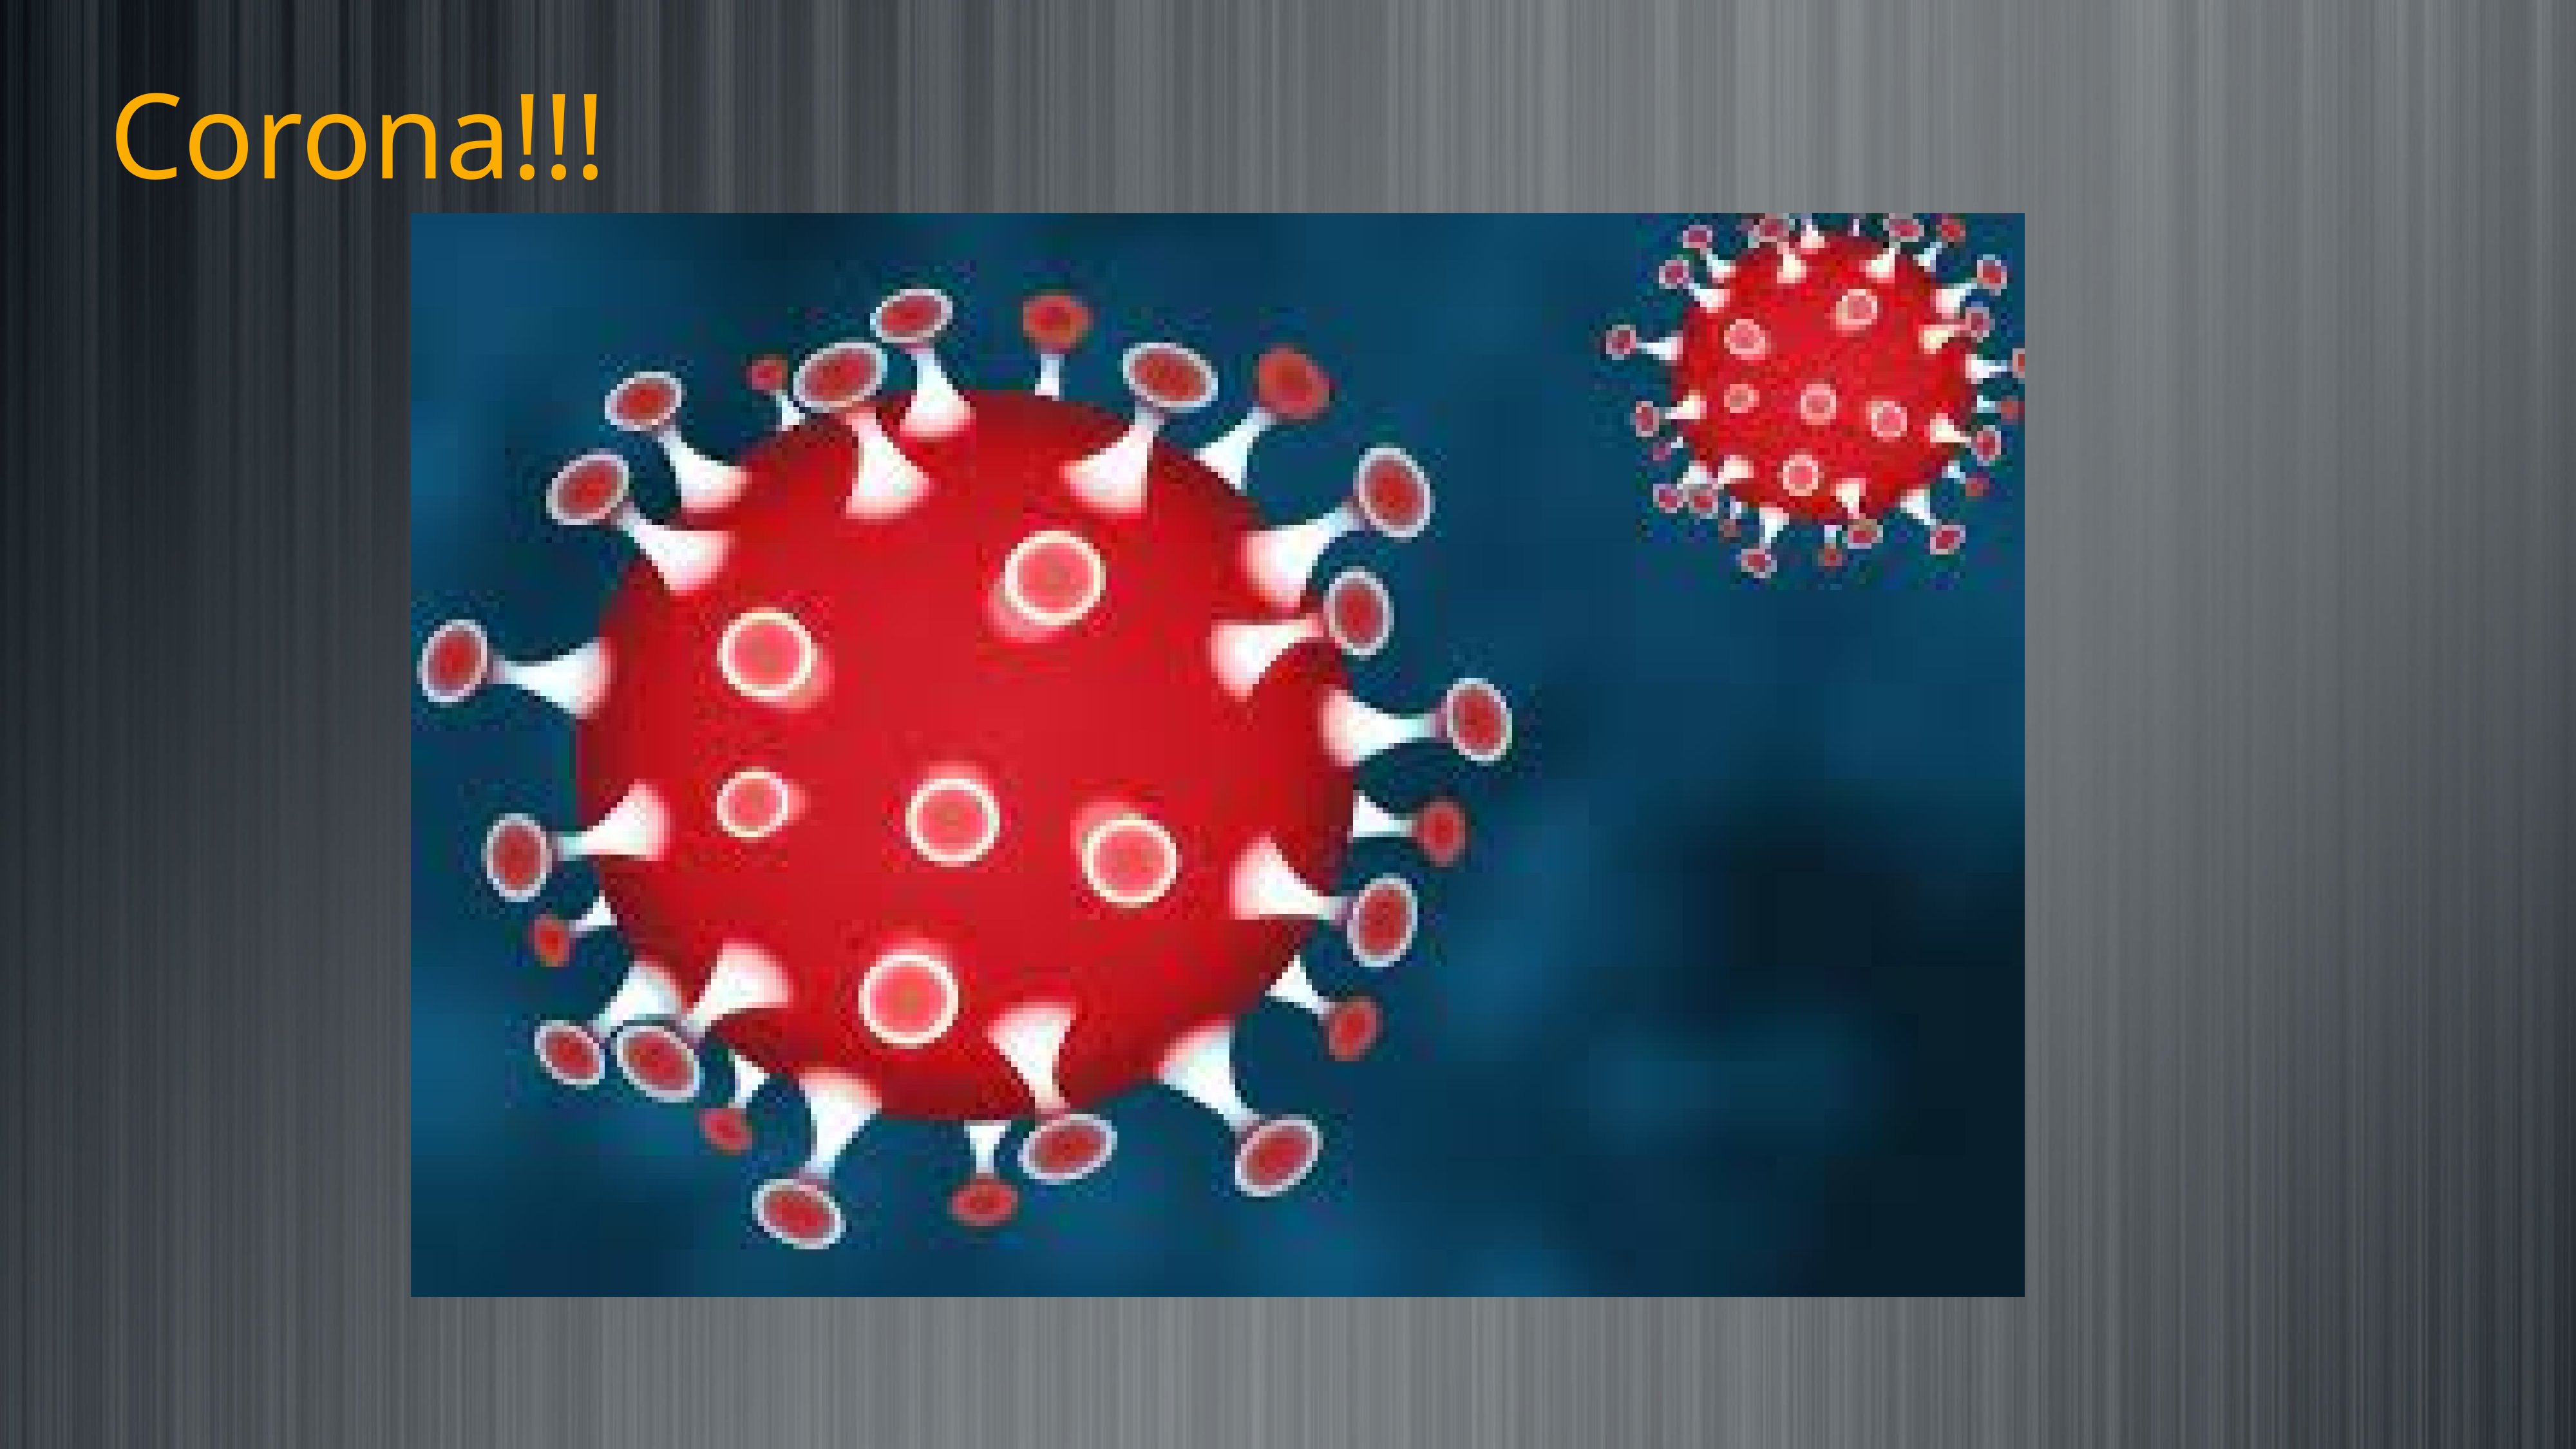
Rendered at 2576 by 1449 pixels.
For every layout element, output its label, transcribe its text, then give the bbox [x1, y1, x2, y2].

title Corona!!! [98, 52, 2322, 229]
picture [0, 0, 2576, 1449]
